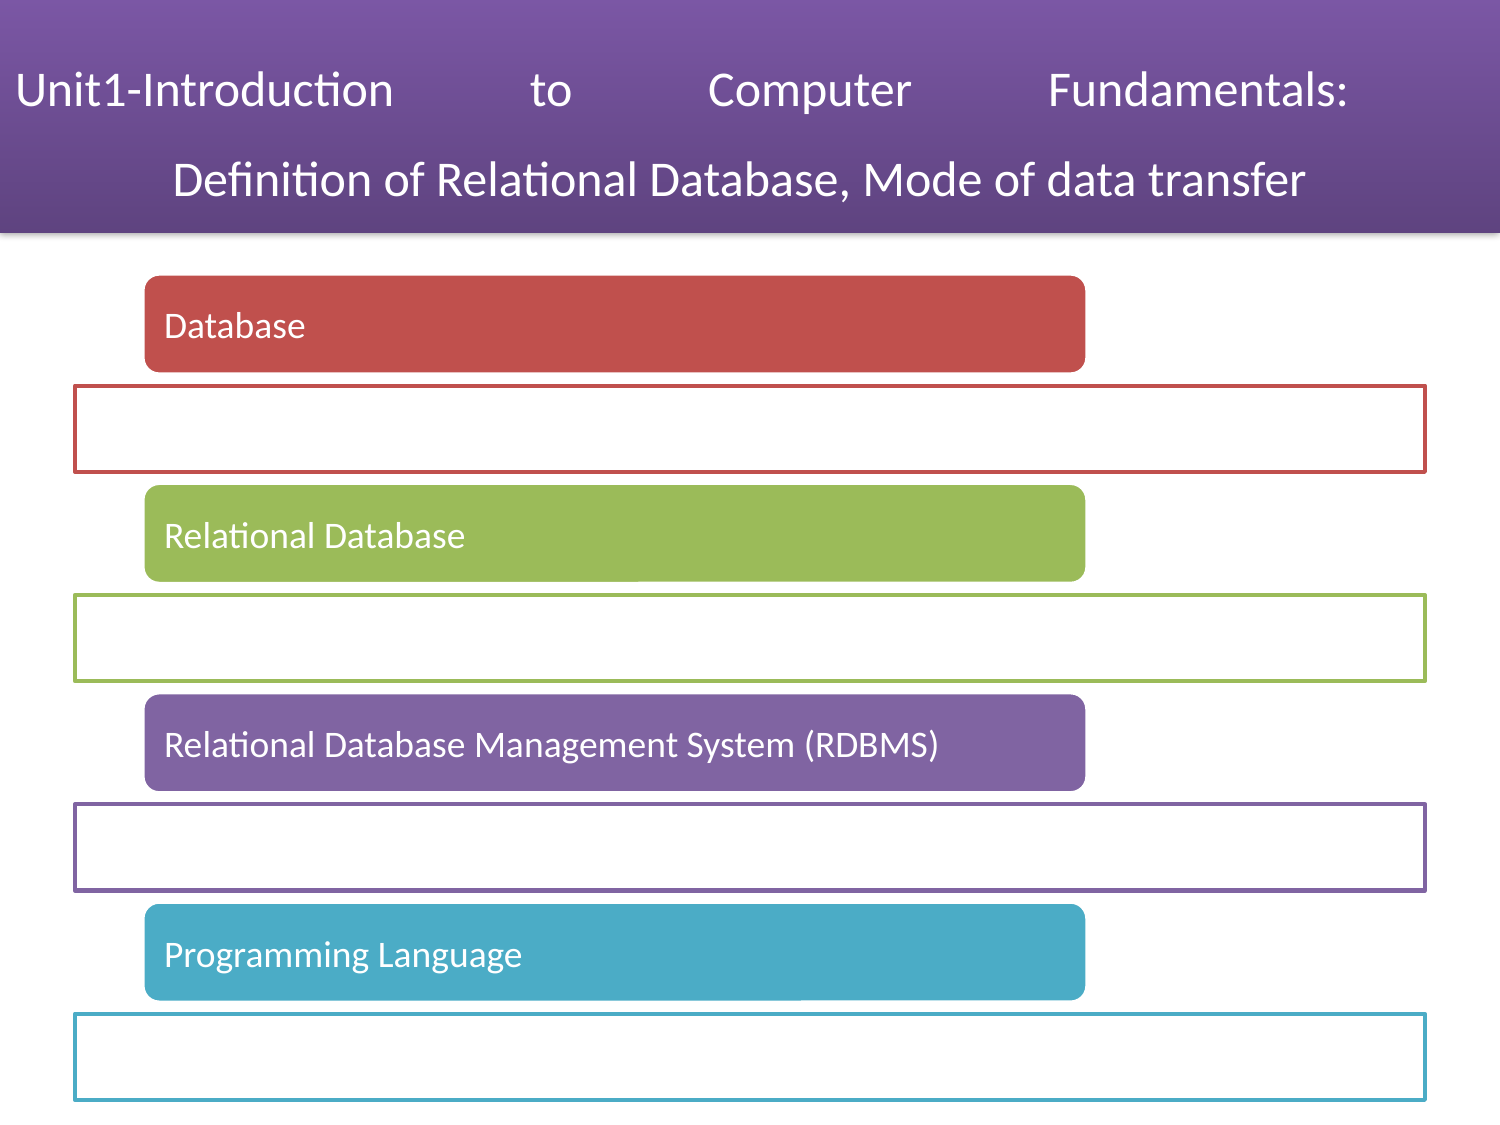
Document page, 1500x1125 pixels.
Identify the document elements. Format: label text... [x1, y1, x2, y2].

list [74, 262, 1426, 1101]
title Unit1-Introduction to Computer Fundamentals: Definition of Relational Database, Mode of data transfer [0, 0, 1500, 233]
